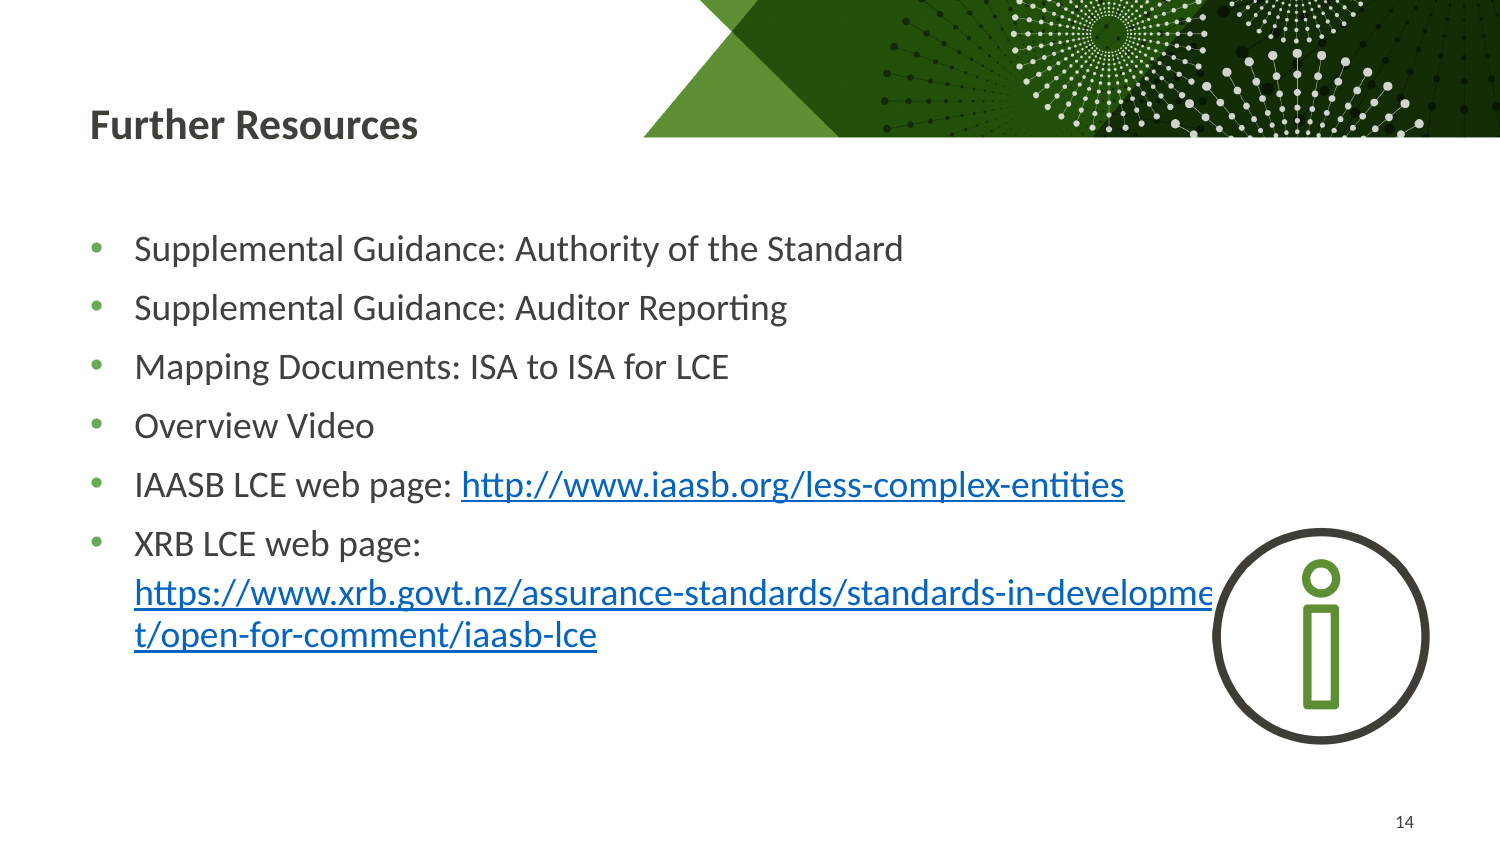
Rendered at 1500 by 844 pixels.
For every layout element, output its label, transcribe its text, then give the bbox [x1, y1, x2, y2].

list Further Resources [75, 83, 753, 163]
picture [1212, 526, 1430, 745]
picture [0, 0, 1500, 166]
slide_number 14 [1091, 798, 1430, 844]
list Supplemental Guidance: Authority of the Standard Supplemental Guidance: Auditor Reporting Mapping Documents: ISA to ISA for LCE Overview Video IAASB LCE web page: http://www.iaasb.org/less-complex-entities XRB LCE web page: https://www.xrb.govt.nz/assurance-standards/standards-in-development/open-for-comment/iaasb-lce [75, 212, 1261, 797]
